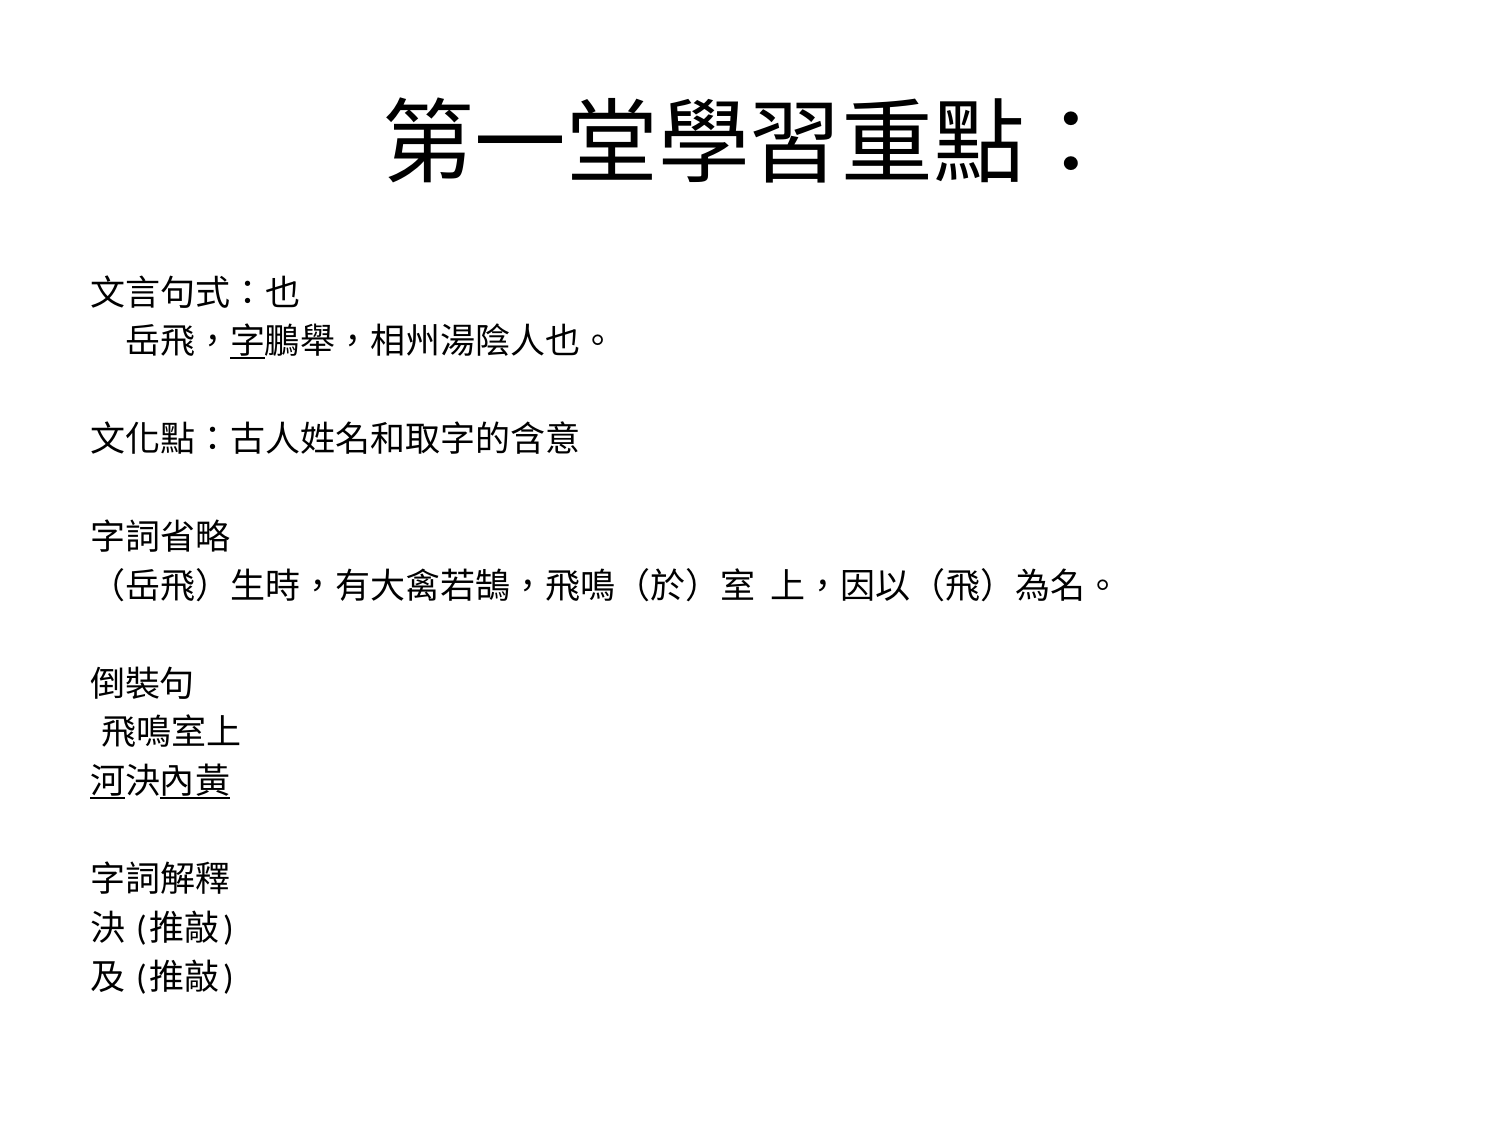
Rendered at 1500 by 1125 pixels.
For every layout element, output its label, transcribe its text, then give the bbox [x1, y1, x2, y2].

title 第一堂學習重點： [75, 45, 1425, 233]
list 文言句式：也 岳飛，字鵬舉，相州湯陰人也。 文化點：古人姓名和取字的含意 字詞省略 （岳飛）生時，有大禽若鵠，飛鳴（於）室 上，因以（飛）為名。 倒裝句 飛鳴室上 河決內黃 字詞解釋 決 (推敲) 及 (推敲) [75, 262, 1425, 1005]
